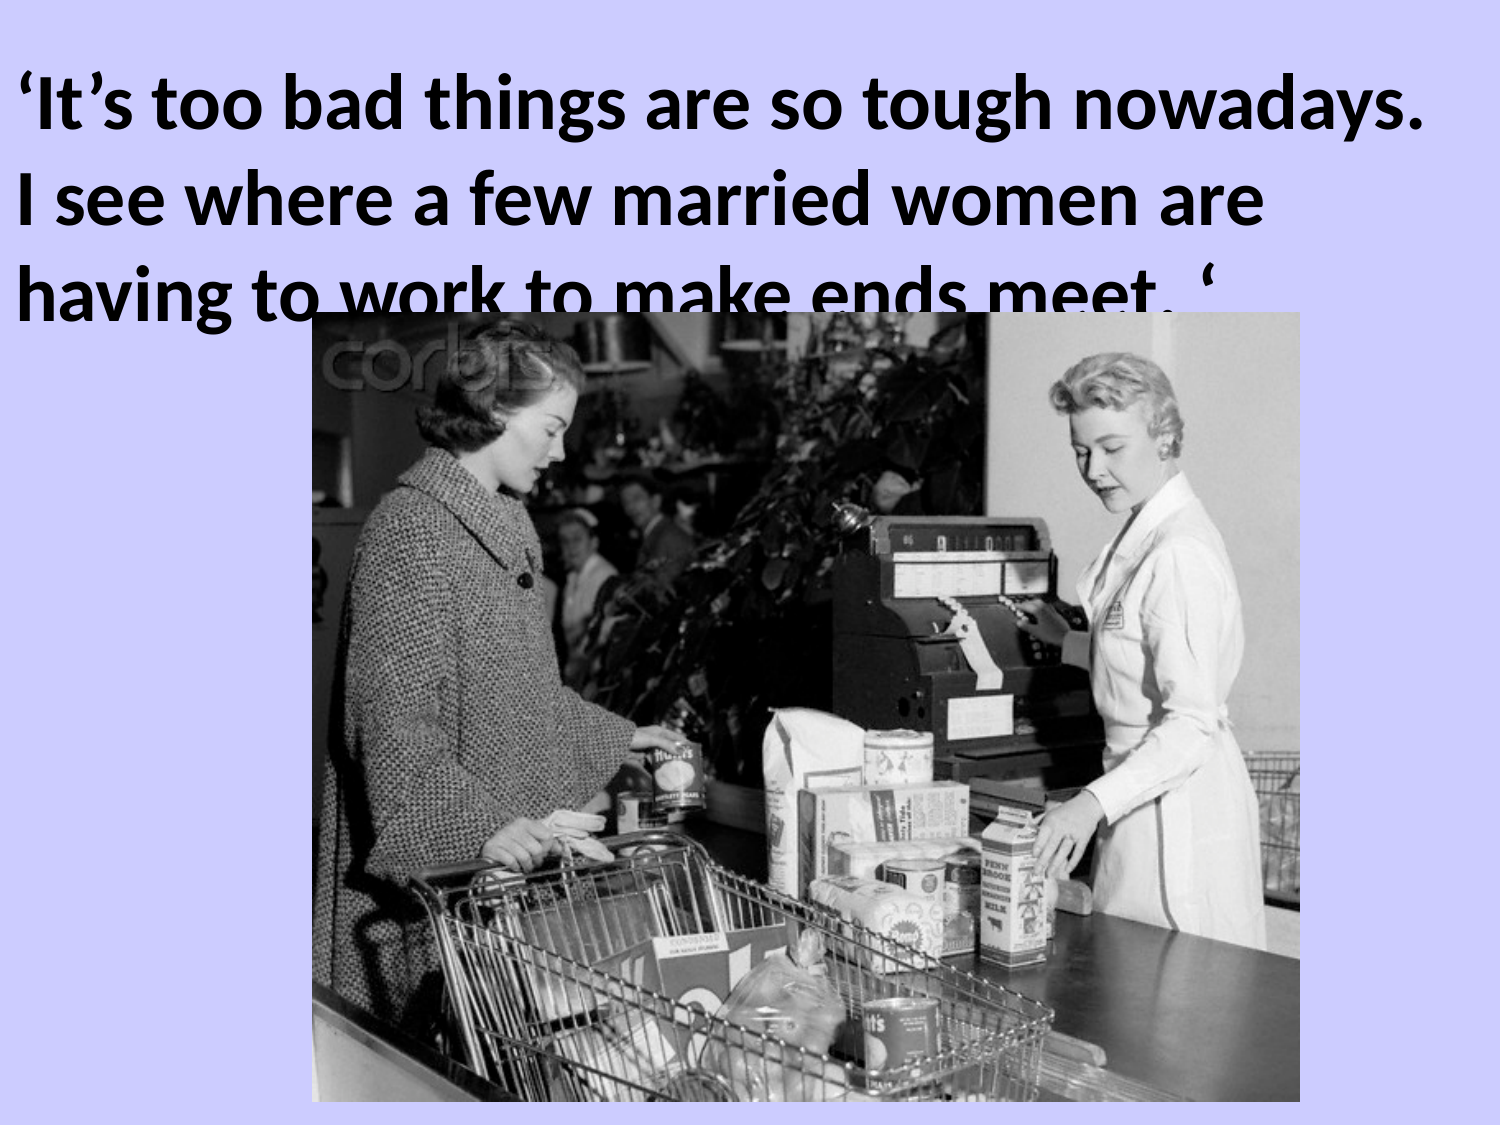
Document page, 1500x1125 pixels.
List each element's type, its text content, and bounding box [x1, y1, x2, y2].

picture [312, 312, 1301, 1102]
title ‘It’s too bad things are so tough nowadays. I see where a few married women are having to work to make ends meet. ‘ [0, 0, 1500, 388]
